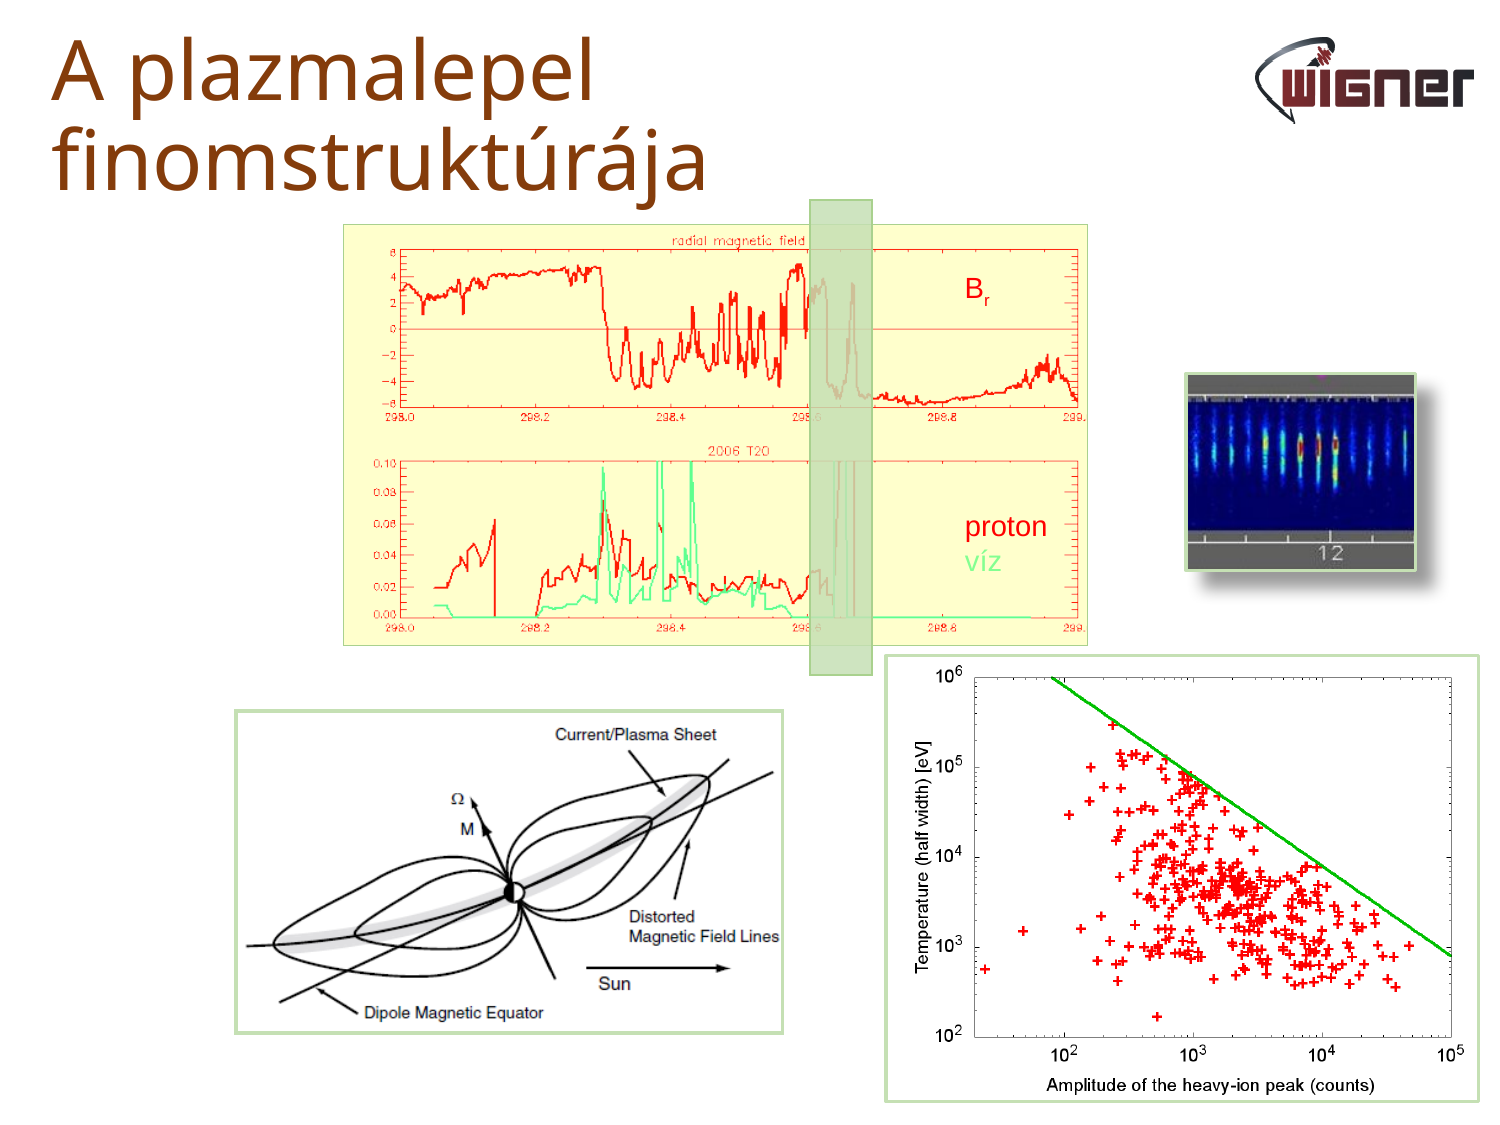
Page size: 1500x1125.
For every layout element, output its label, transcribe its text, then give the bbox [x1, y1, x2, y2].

picture [1255, 37, 1474, 124]
picture [237, 712, 782, 1032]
list [1088, 275, 1463, 654]
title A plazmalepel finomstruktúrája [36, 24, 1182, 213]
list [362, 675, 884, 1038]
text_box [343, 199, 1088, 675]
picture [887, 657, 1477, 1100]
picture [1187, 374, 1415, 569]
